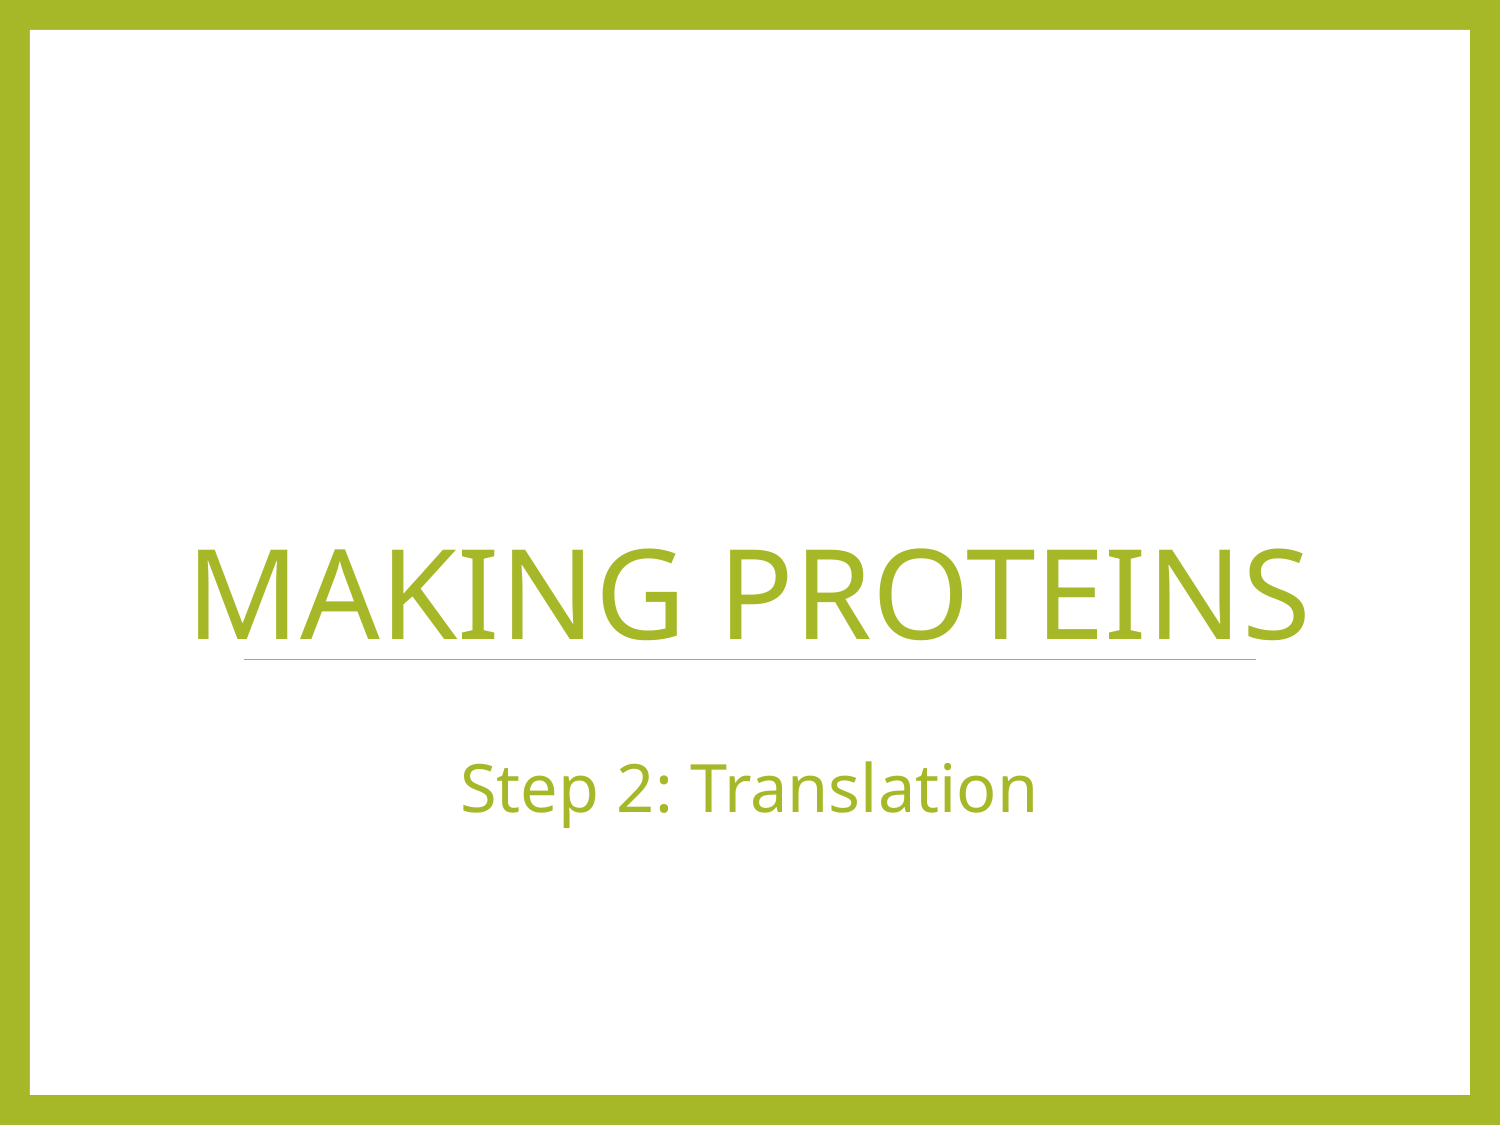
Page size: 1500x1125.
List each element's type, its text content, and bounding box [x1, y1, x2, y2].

list Step 2: Translation [210, 681, 1290, 906]
title Making Proteins [136, 192, 1363, 673]
